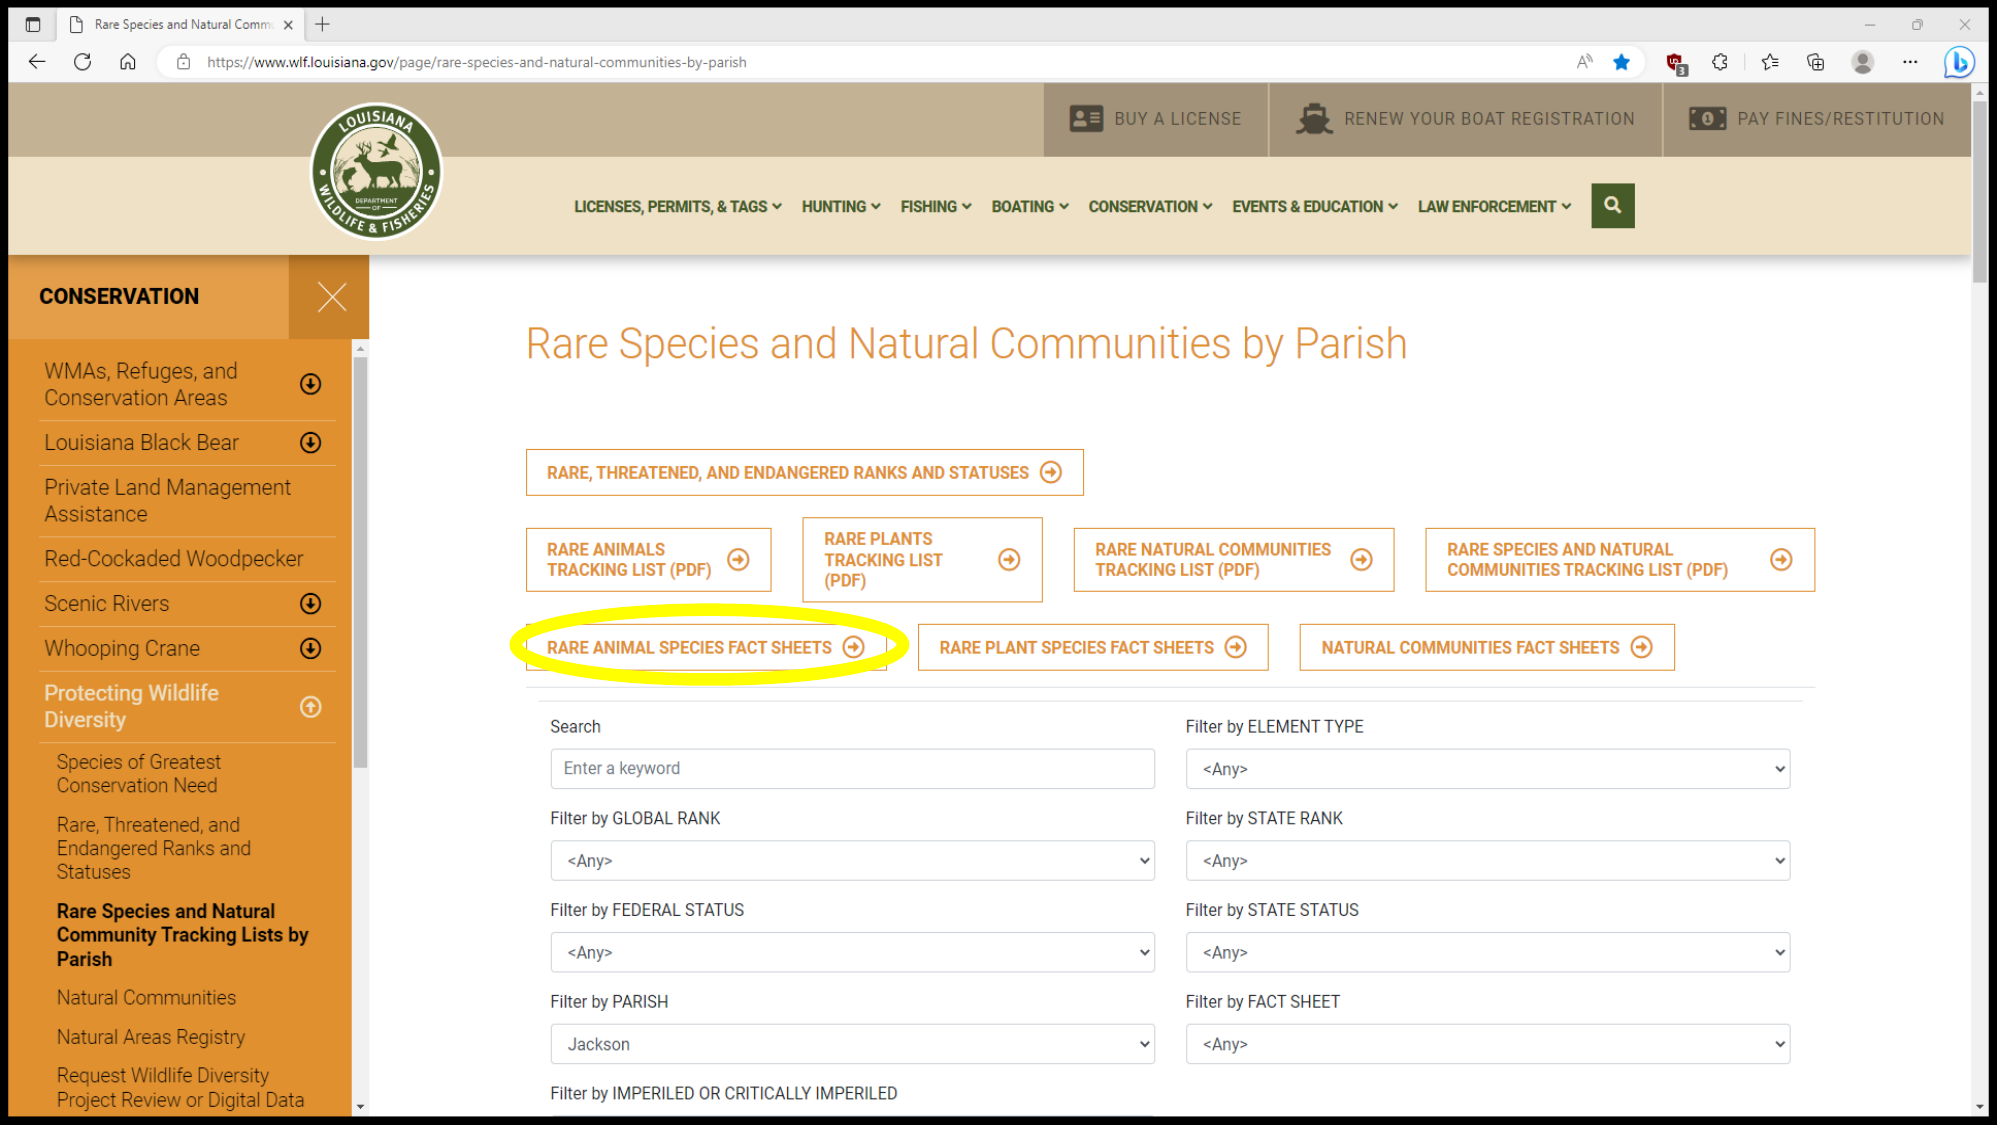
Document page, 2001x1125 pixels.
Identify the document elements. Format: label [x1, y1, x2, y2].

list [0, 0, 1997, 1125]
